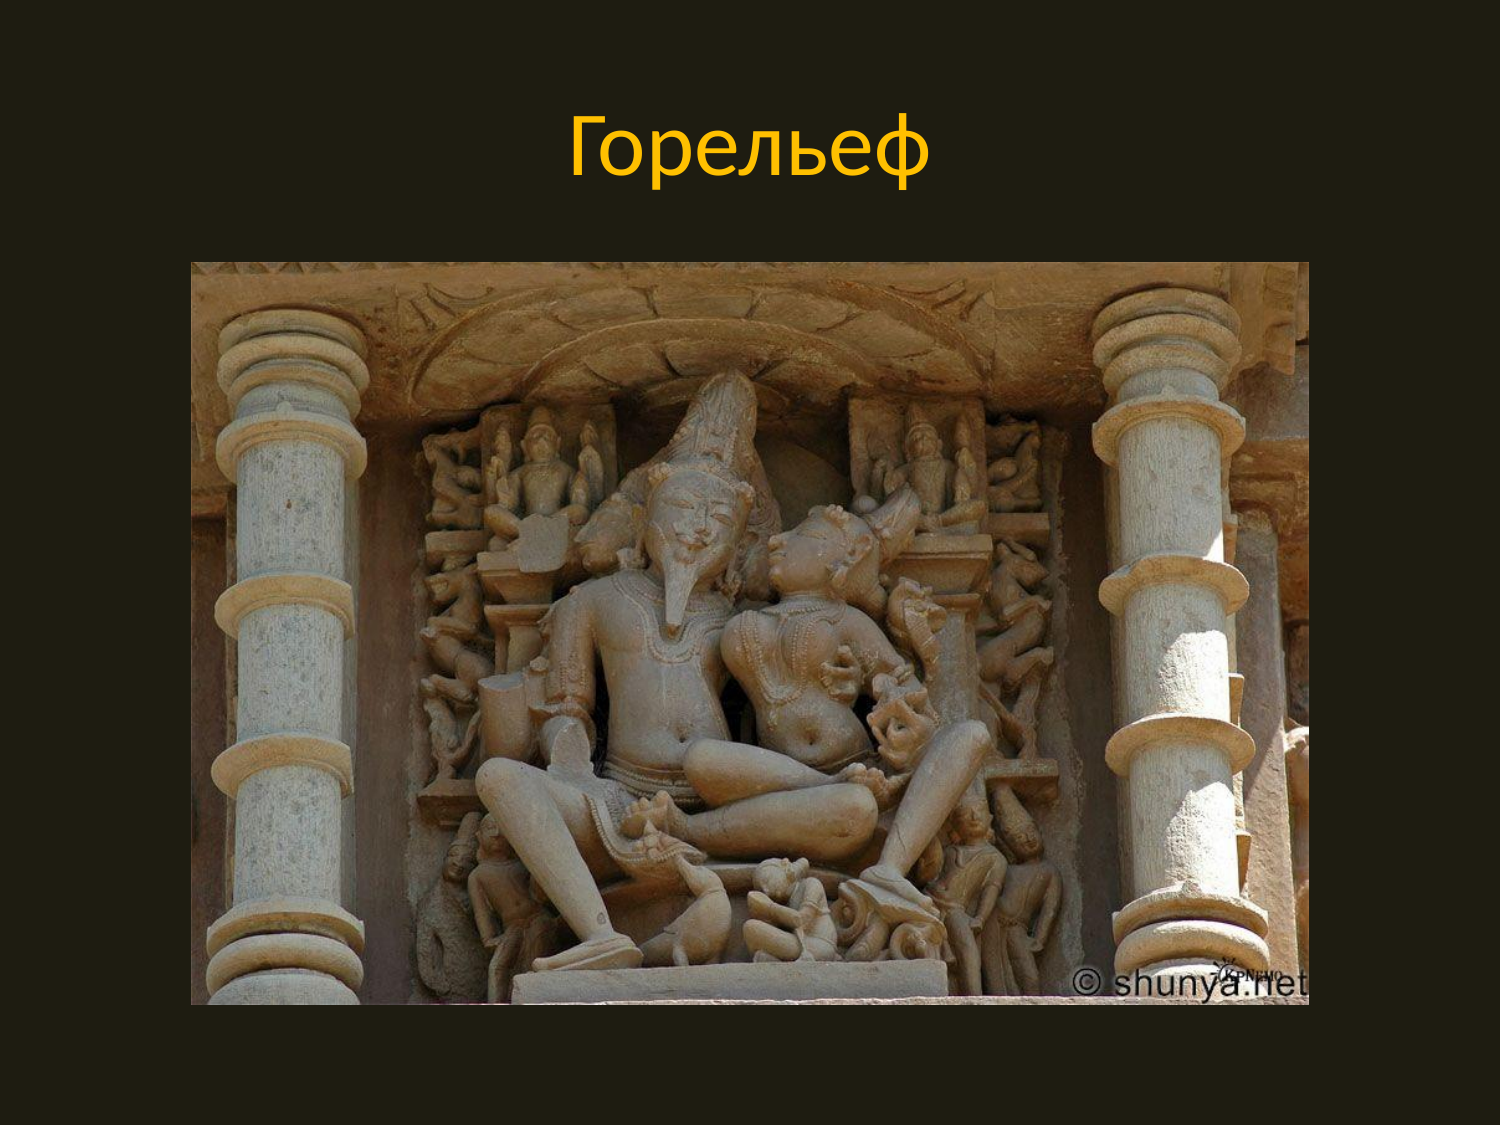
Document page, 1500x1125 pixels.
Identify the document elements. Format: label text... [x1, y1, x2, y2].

title Горельеф [75, 45, 1425, 233]
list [191, 262, 1309, 1006]
